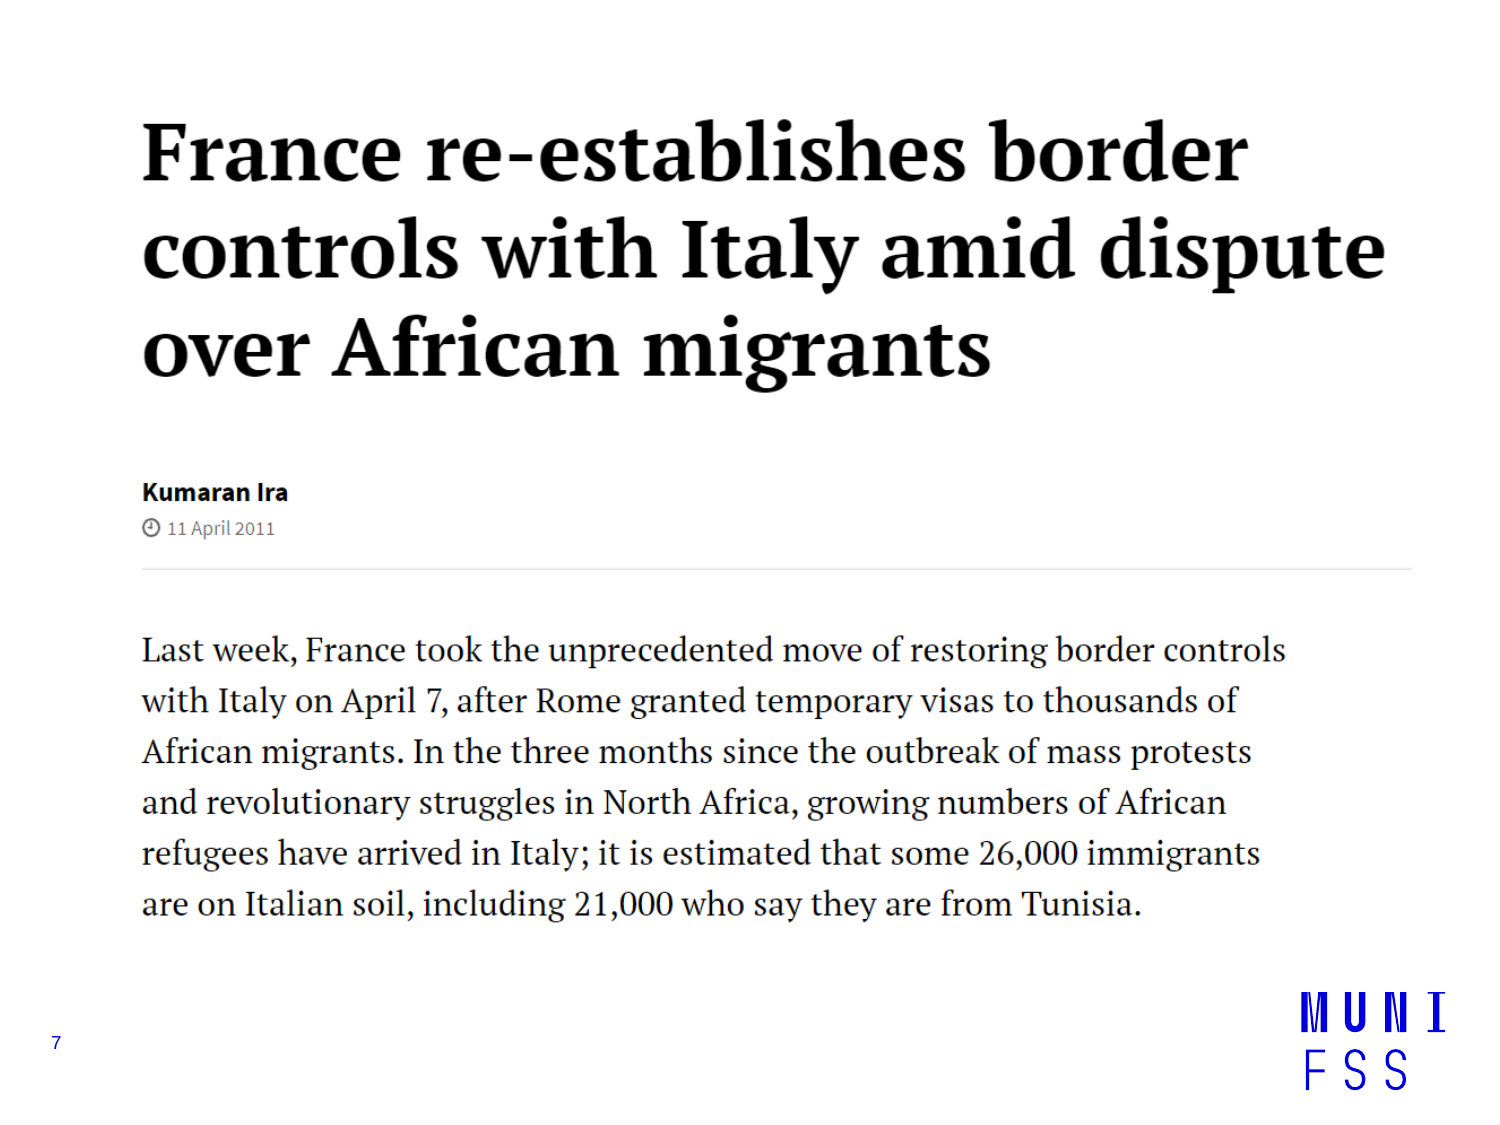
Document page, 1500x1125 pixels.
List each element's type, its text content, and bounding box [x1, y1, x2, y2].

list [88, 116, 1412, 954]
slide_number 7 [50, 1021, 82, 1063]
